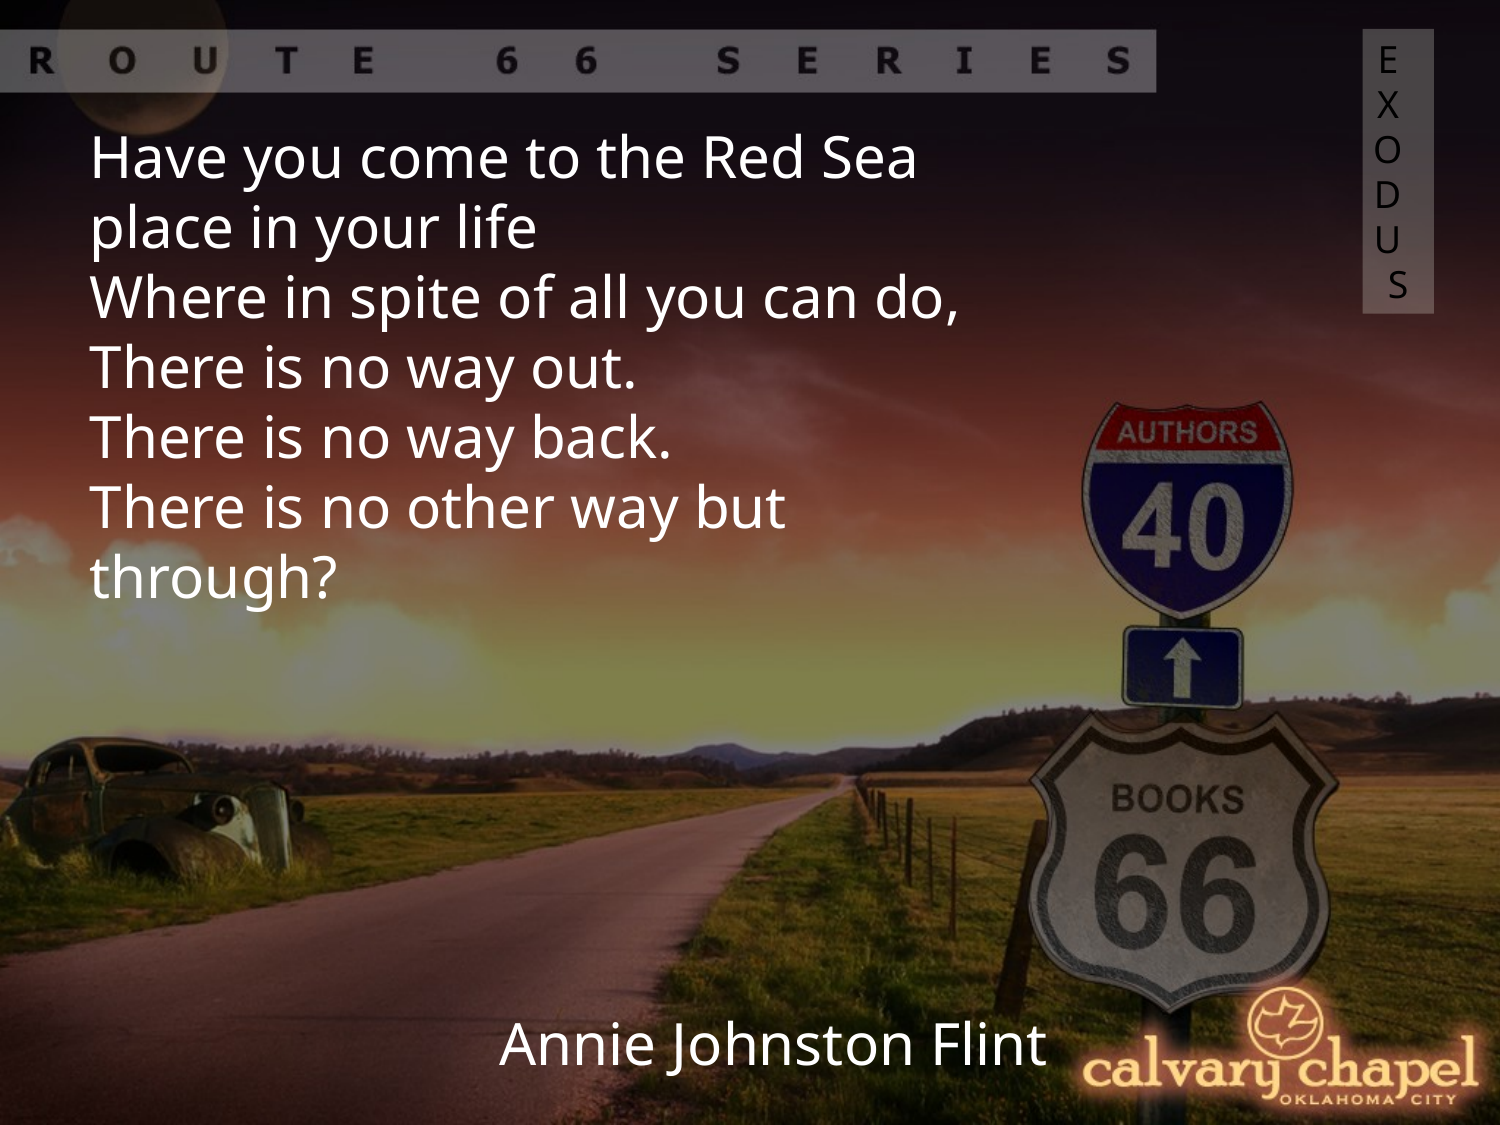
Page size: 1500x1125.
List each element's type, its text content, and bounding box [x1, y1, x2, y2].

picture [0, 0, 1500, 1125]
text_box EXODUS [1362, 28, 1434, 314]
text_box Annie Johnston Flint [74, 999, 1063, 1085]
text_box Have you come to the Red Sea place in your life Where in spite of all you can do, There is no way out. There is no way back. There is no other way but through? [74, 112, 1038, 618]
